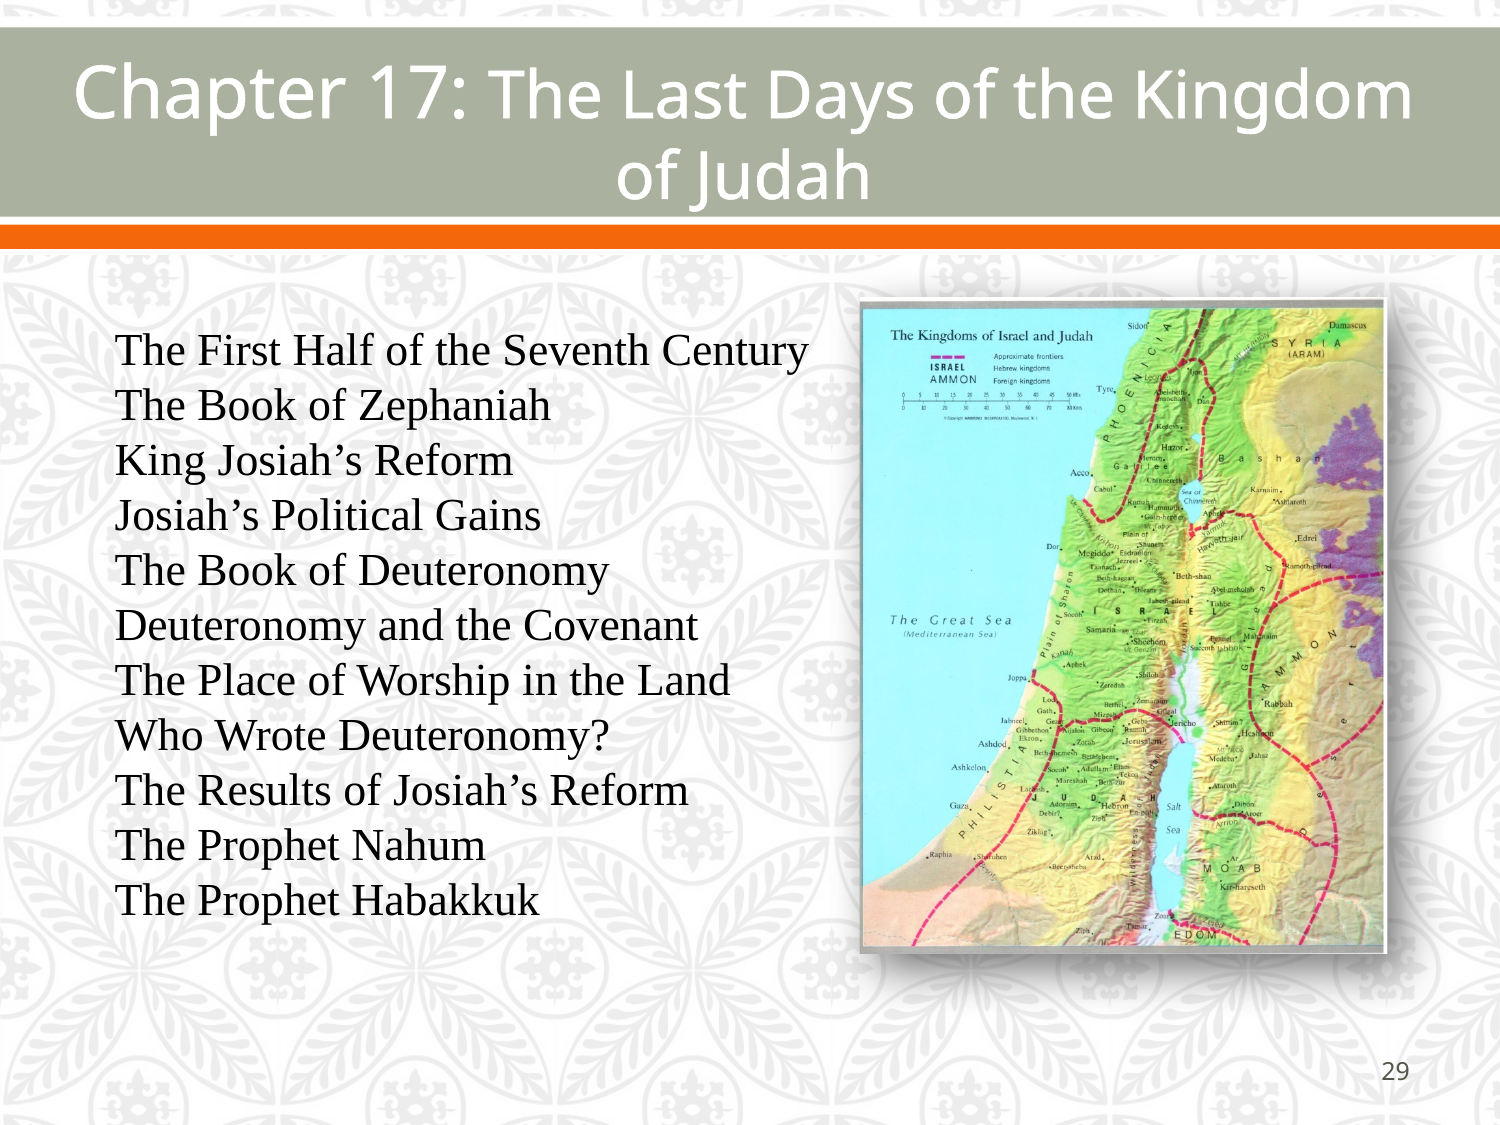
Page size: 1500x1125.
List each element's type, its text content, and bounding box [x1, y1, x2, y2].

slide_number 29 [1074, 1042, 1425, 1103]
picture [859, 296, 1388, 955]
title Chapter 17: The Last Days of the Kingdom of Judah [31, 37, 1457, 220]
text_box The First Half of the Seventh Century The Book of Zephaniah King Josiah’s Reform Josiah’s Political Gains The Book of Deuteronomy Deuteronomy and the Covenant The Place of Worship in the Land Who Wrote Deuteronomy? The Results of Josiah’s Reform The Prophet Nahum The Prophet Habakkuk [99, 312, 848, 933]
